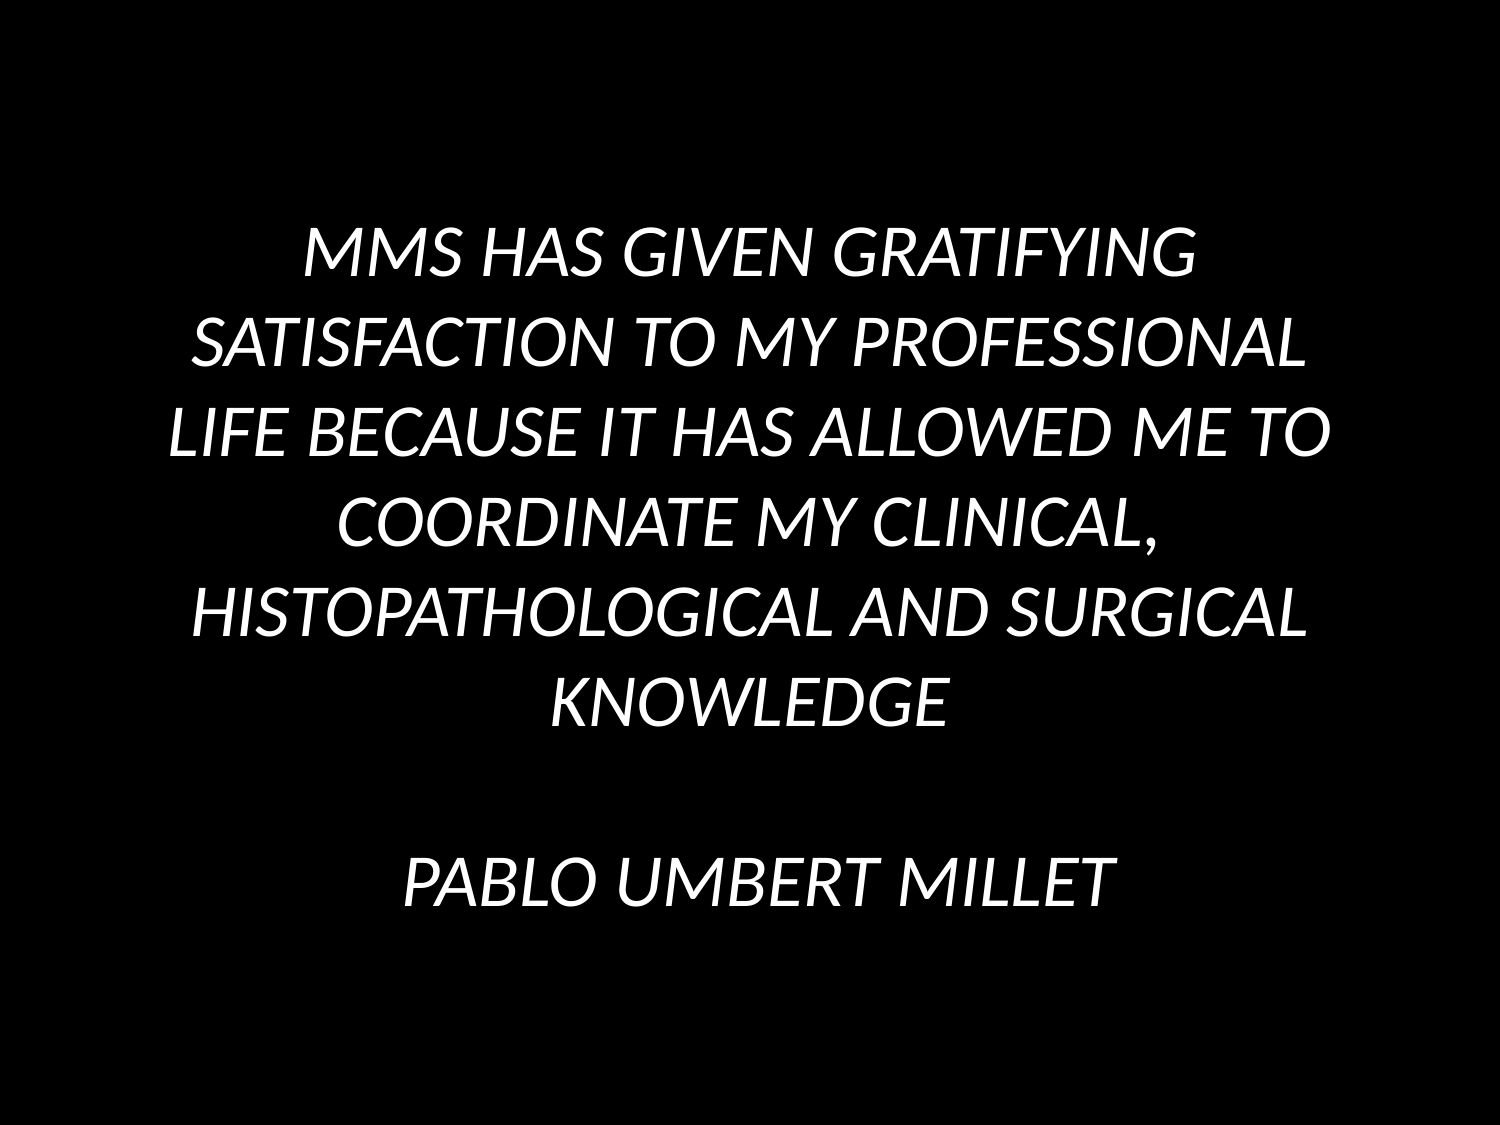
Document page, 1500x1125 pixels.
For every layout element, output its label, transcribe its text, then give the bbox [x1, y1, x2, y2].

title MMS HAS GIVEN GRATIFYING SATISFACTION TO MY PROFESSIONAL LIFE BECAUSE IT HAS ALLOWED ME TO COORDINATE MY CLINICAL, HISTOPATHOLOGICAL AND SURGICAL KNOWLEDGE PABLO UMBERT MILLET [112, 134, 1388, 989]
